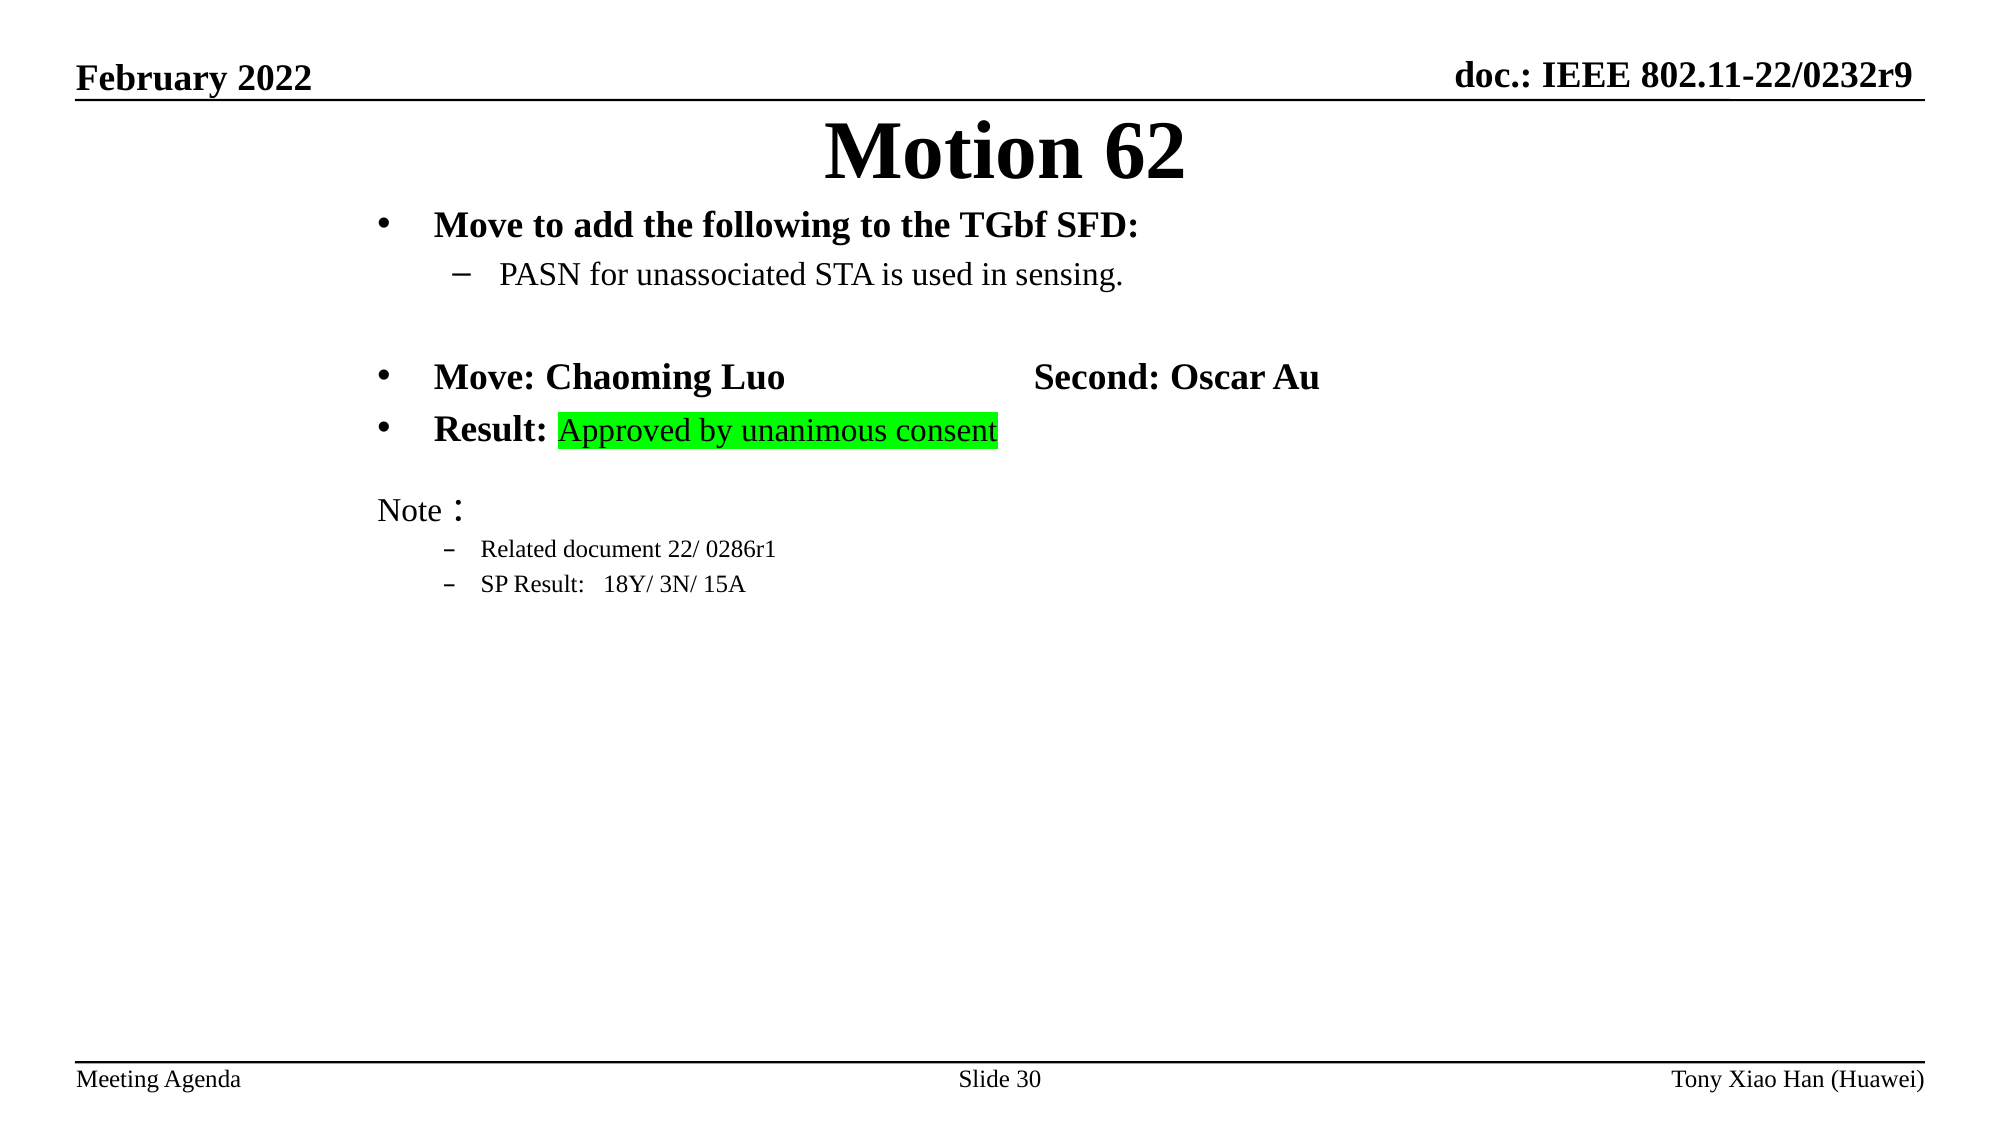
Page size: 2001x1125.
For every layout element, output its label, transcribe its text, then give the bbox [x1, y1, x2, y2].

text_box Move to add the following to the TGbf SFD: PASN for unassociated STA is used in sensing. Move: Chaoming Luo Second: Oscar Au Result: Approved by unanimous consent Note： Related document 22/ 0286r1 SP Result: 18Y/ 3N/ 15A [362, 162, 1638, 875]
text_box Motion 62 [368, 87, 1644, 225]
